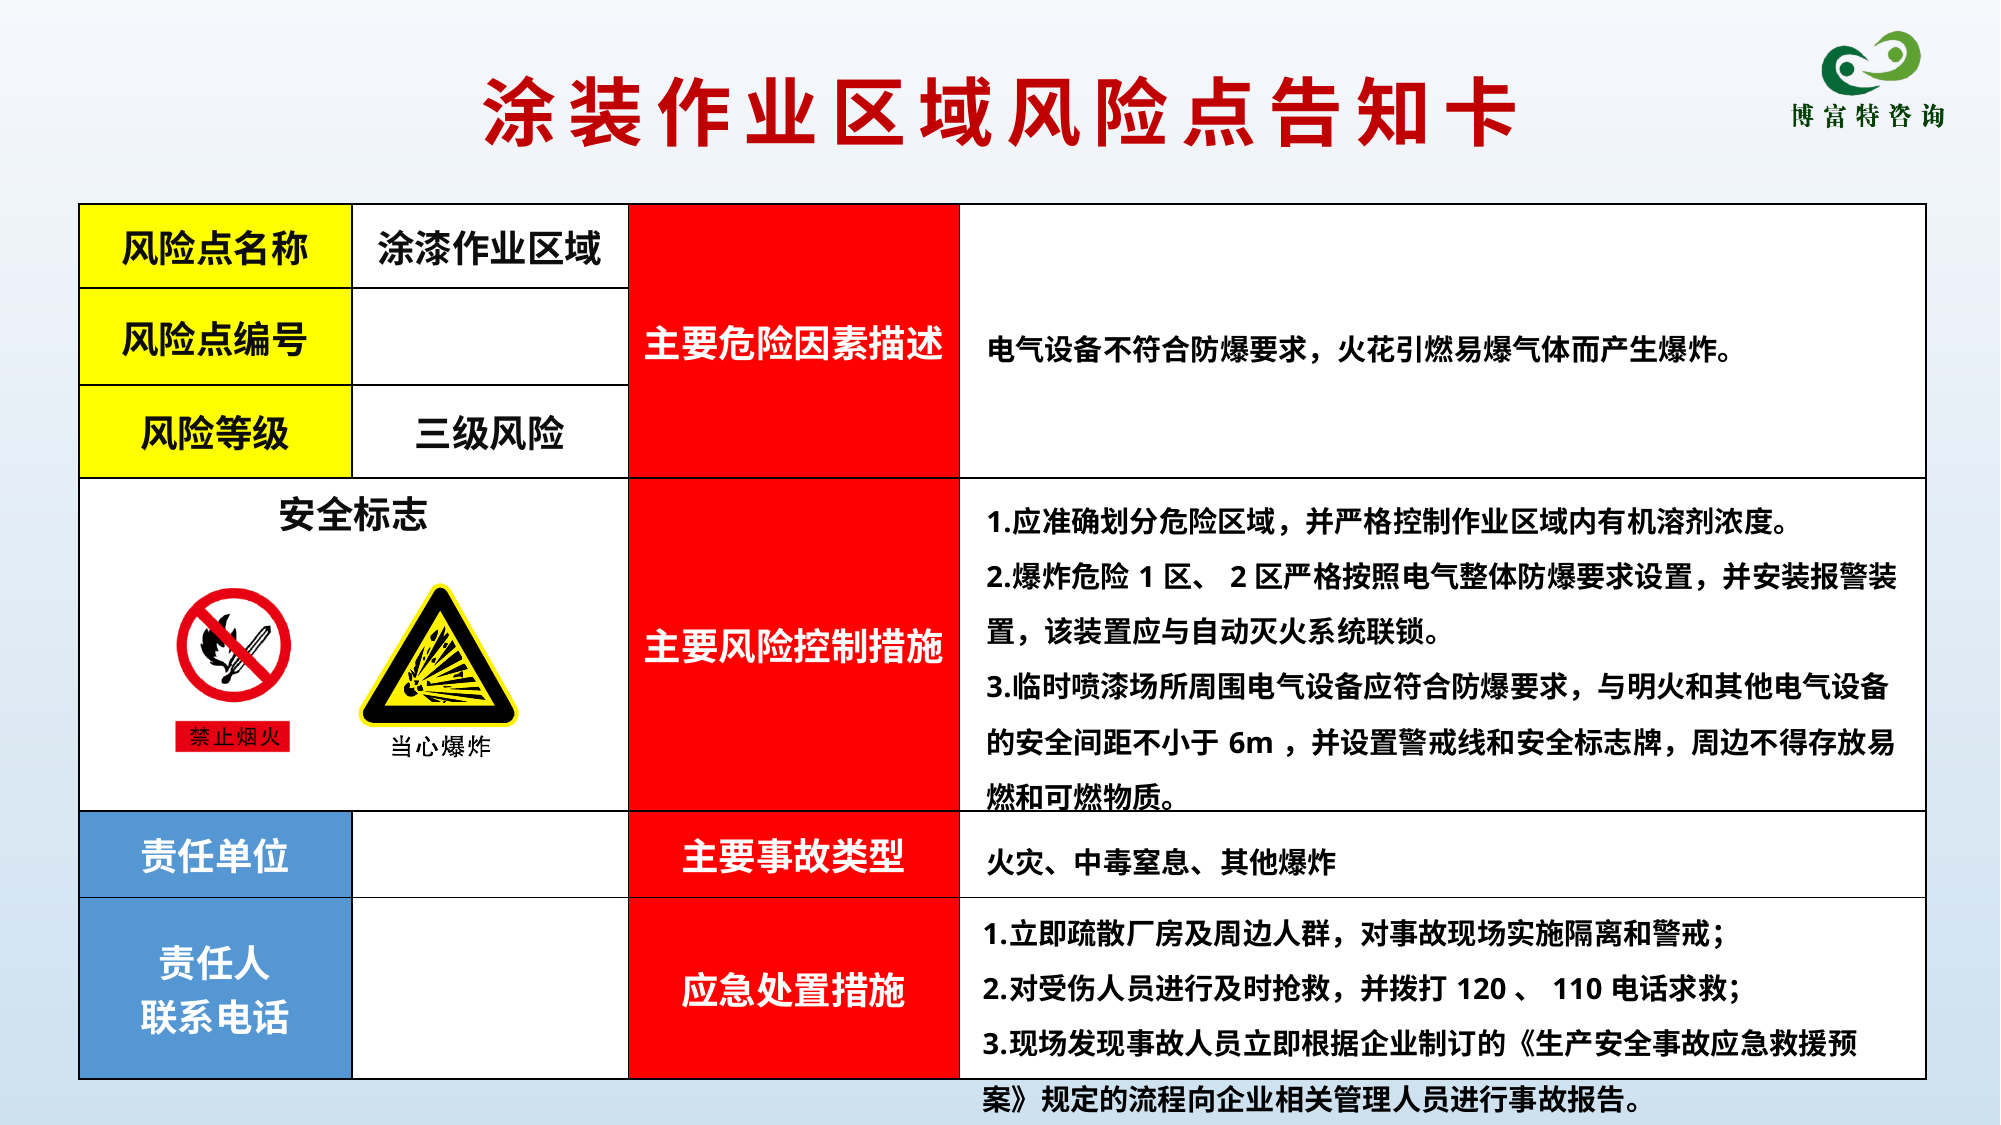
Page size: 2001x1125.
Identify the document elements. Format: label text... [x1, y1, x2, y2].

table_cell 火灾、中毒窒息、其他爆炸 [960, 812, 1925, 897]
table_header 涂漆作业区域 [353, 205, 628, 287]
table_cell [353, 812, 628, 897]
table_cell 责任单位 [80, 812, 351, 897]
table_header 主要危险因素描述 [629, 205, 959, 477]
picture [165, 582, 299, 758]
table_cell 安全标志 [80, 479, 628, 810]
picture [1772, 30, 1969, 131]
table_cell [353, 289, 628, 384]
table_header 风险点名称 [80, 205, 351, 287]
table_cell 风险点编号 [80, 289, 351, 384]
table_cell 责任人 联系电话 [80, 898, 351, 1078]
text_box 涂装作业区域风险点告知卡 [410, 58, 1590, 164]
table_cell 主要事故类型 [629, 812, 959, 897]
table_cell 应准确划分危险区域，并严格控制作业区域内有机溶剂浓度。 爆炸危险1区、2区严格按照电气整体防爆要求设置，并安装报警装置，该装置应与自动灭火系统联锁。 临时喷漆场所周围电气设备应符合防爆要求，与明火和其他电气设备的安全间距不小于6m，并设置警戒线和安全标志牌，周边不得存放易燃和可燃物质。 制定并执行操作规程。 [960, 479, 1925, 810]
table_cell 三级风险 [353, 386, 628, 477]
table_cell 风险等级 [80, 386, 351, 477]
table_cell 应急处置措施 [629, 898, 959, 1078]
table_cell 主要风险控制措施 [629, 479, 959, 810]
table_cell [353, 898, 628, 1078]
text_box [358, 583, 519, 758]
table_header 电气设备不符合防爆要求，火花引燃易爆气体而产生爆炸。 [960, 205, 1925, 477]
table_cell 立即疏散厂房及周边人群，对事故现场实施隔离和警戒； 对受伤人员进行及时抢救，并拨打120、110电话求救； 现场发现事故人员立即根据企业制订的《生产安全事故应急救援预案》规定的流程向企业相关管理人员进行事故报告。 [960, 898, 1925, 1078]
